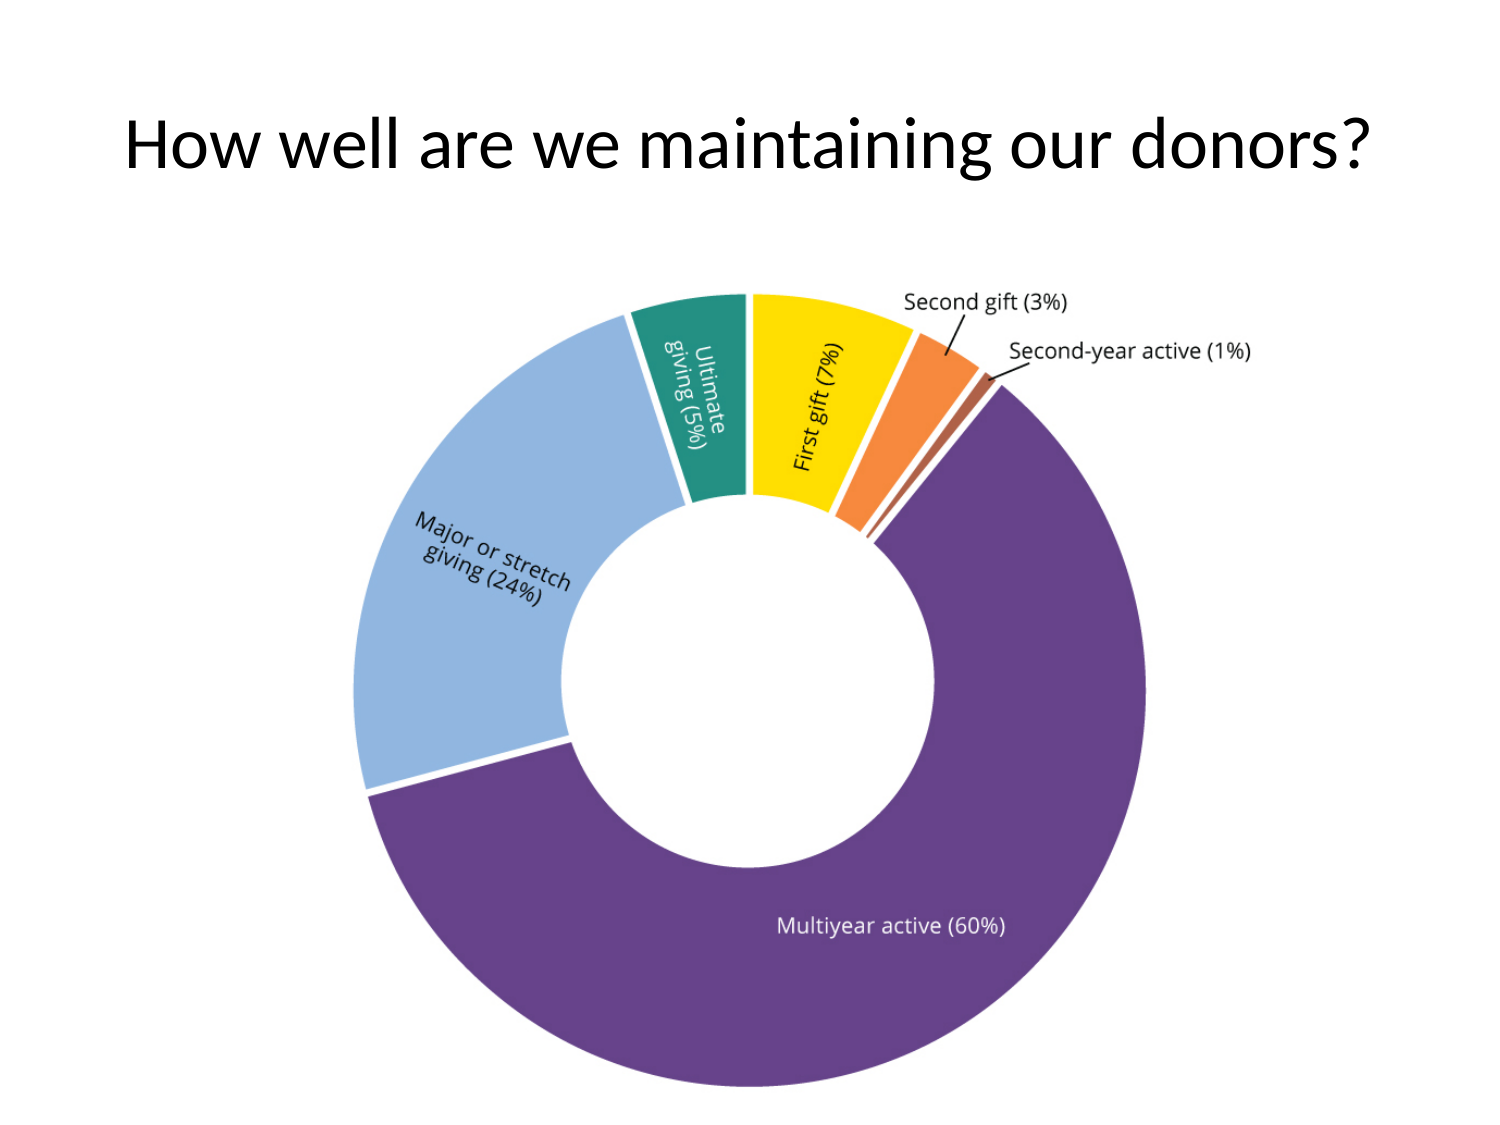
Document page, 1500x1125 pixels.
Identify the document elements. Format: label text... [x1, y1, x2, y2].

picture [221, 161, 1335, 1125]
title How well are we maintaining our donors? [75, 45, 1425, 233]
